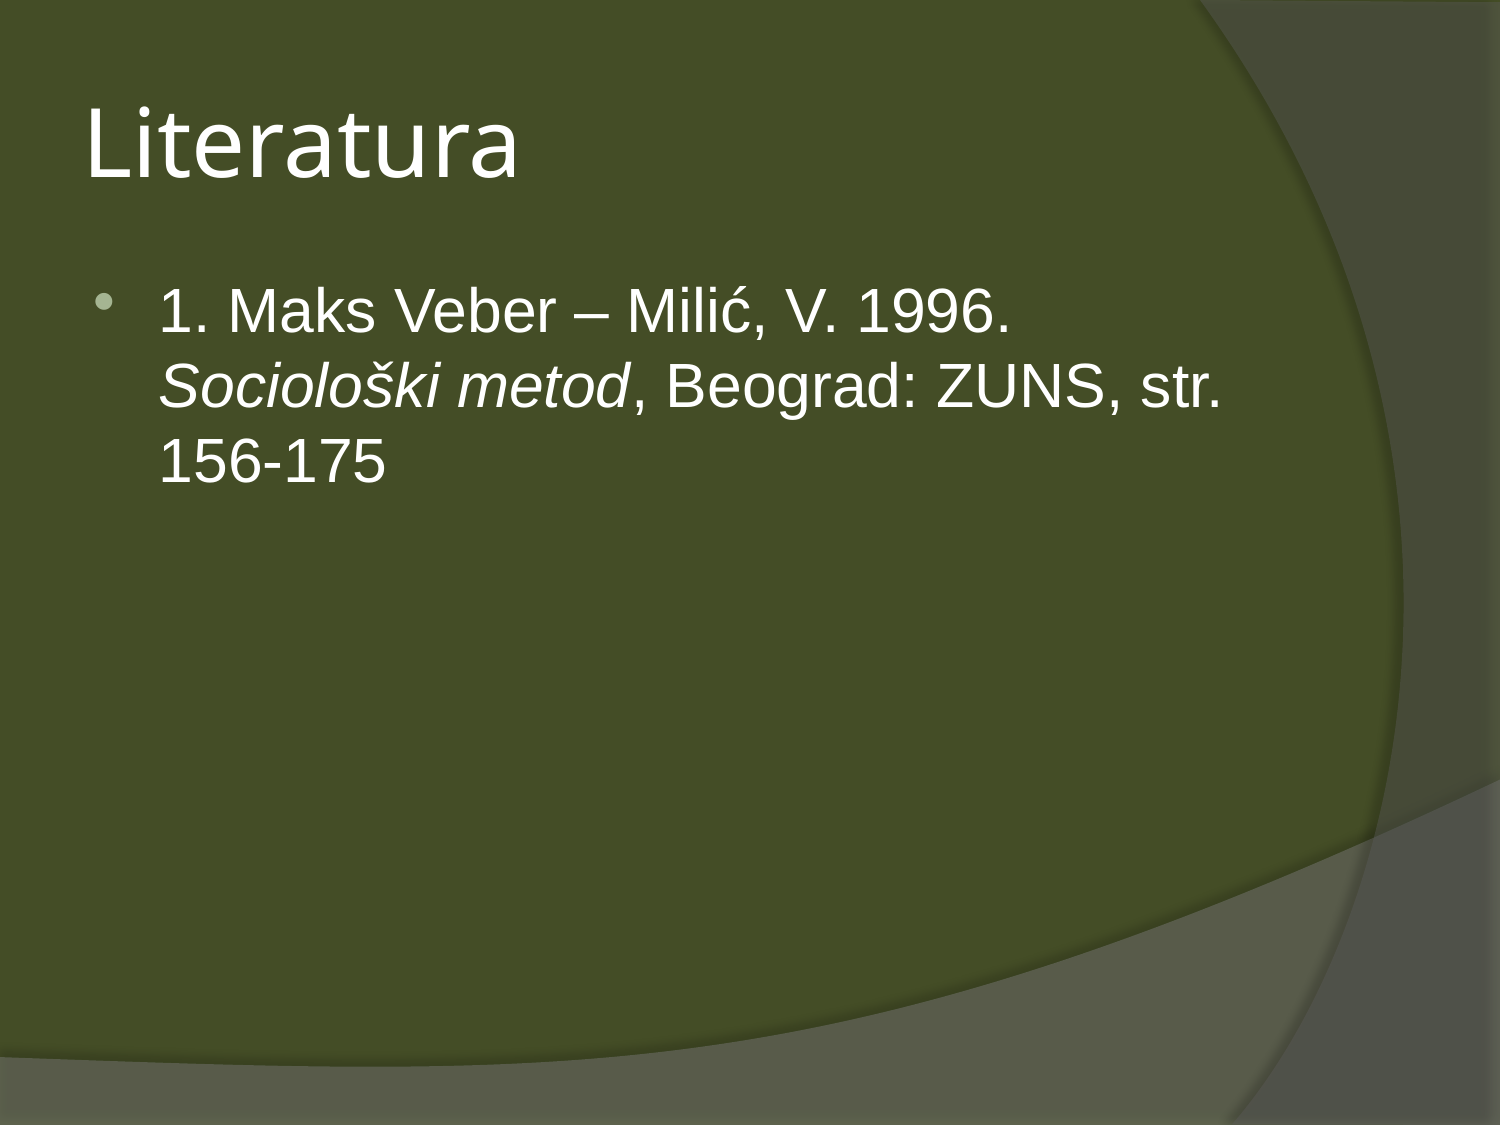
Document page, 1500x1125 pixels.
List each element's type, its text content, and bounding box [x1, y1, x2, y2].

title Literatura [75, 45, 1300, 233]
list 1. Maks Veber – Milić, V. 1996. Sociološki metod, Beograd: ZUNS, str. 156-175 [75, 262, 1300, 1005]
